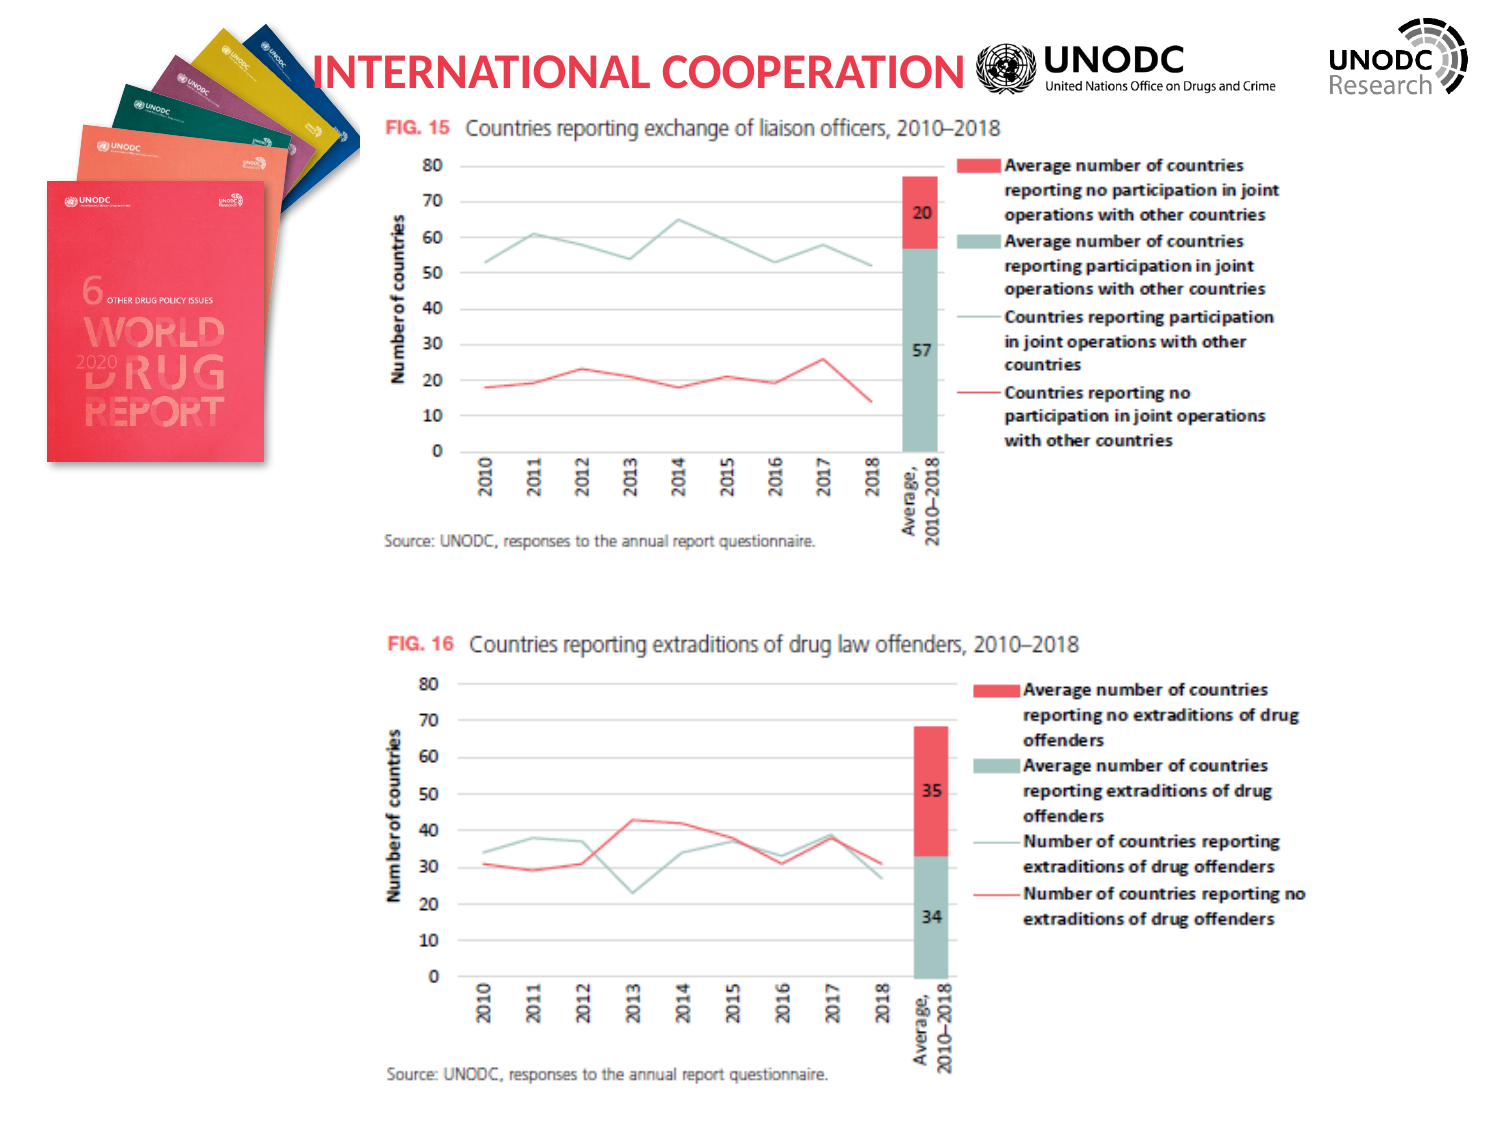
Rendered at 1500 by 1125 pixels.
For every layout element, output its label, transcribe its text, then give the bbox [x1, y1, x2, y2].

picture [350, 621, 1330, 1104]
picture [1320, 12, 1475, 103]
text_box INTERNATIONAL COOPERATION [218, 30, 1060, 126]
picture [47, 32, 1294, 563]
picture [260, 25, 271, 30]
